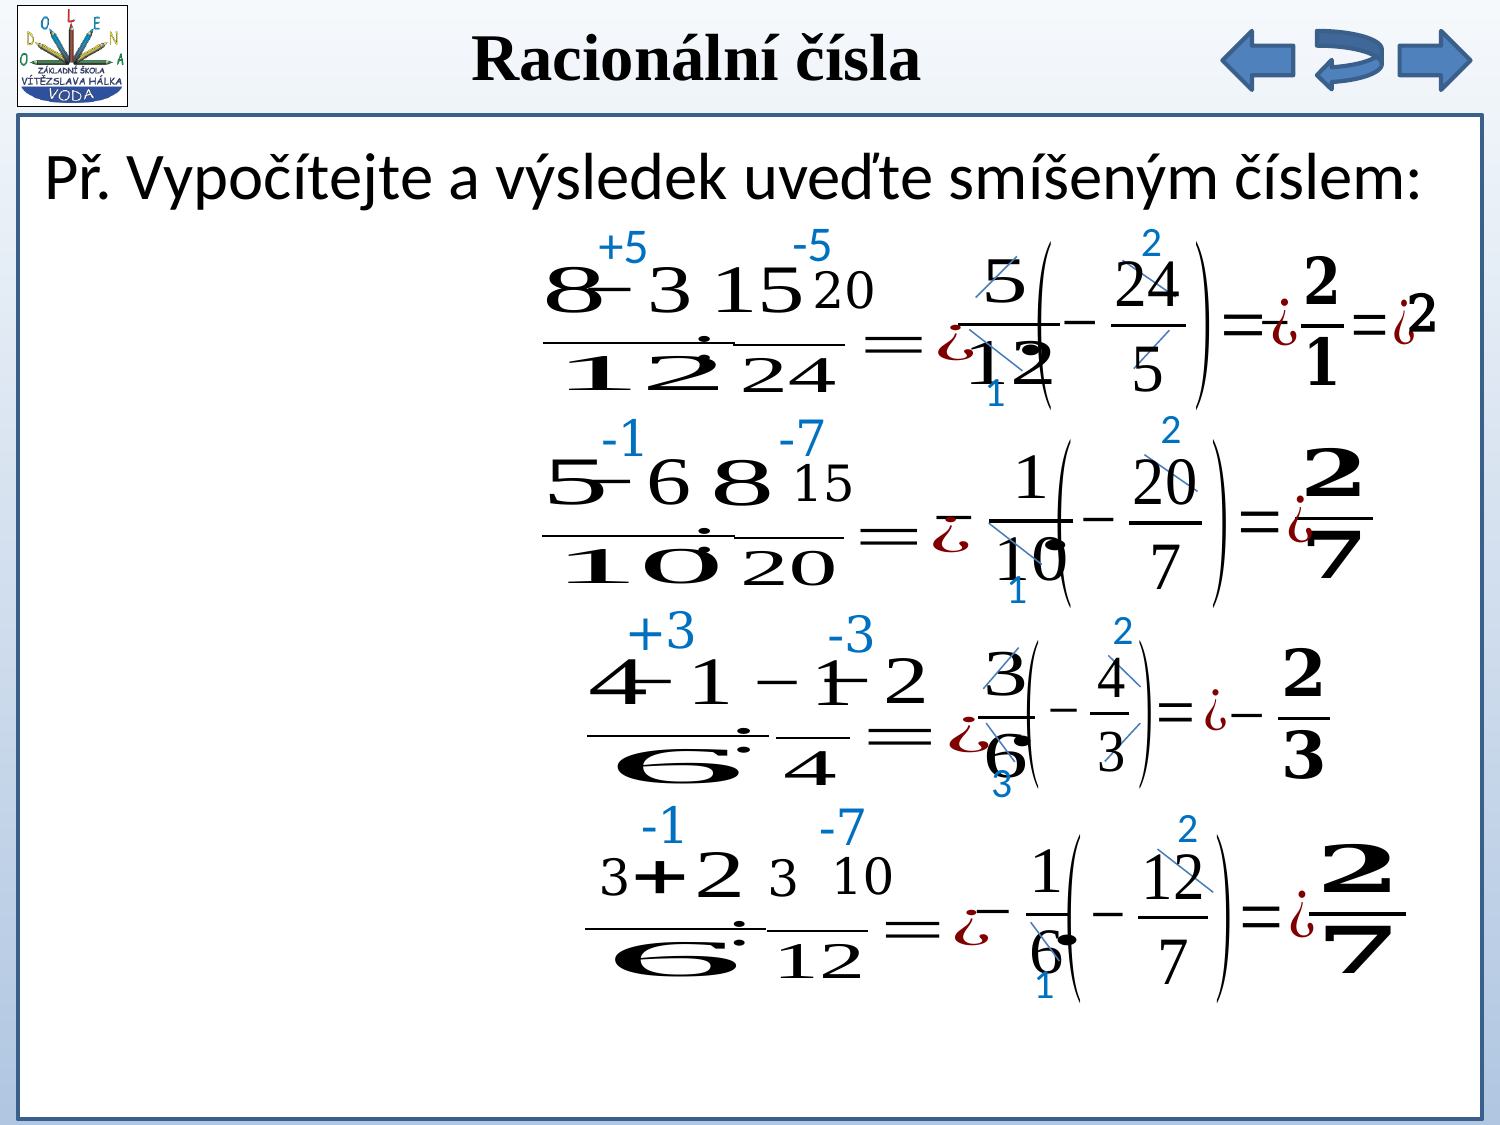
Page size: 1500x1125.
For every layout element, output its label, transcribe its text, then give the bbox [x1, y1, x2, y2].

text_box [1157, 848, 1214, 893]
text_box 2 [1162, 793, 1211, 847]
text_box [982, 647, 1019, 690]
text_box Př. Vypočítejte a výsledek uveďte smíšeným číslem: [29, 125, 1483, 221]
text_box 1 [991, 554, 1072, 620]
text_box 2 [1145, 394, 1195, 453]
text_box [16, 113, 1484, 1121]
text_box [1030, 921, 1060, 962]
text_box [1144, 454, 1198, 492]
text_box [1220, 28, 1296, 92]
text_box +5 [583, 205, 666, 281]
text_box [1122, 259, 1176, 298]
text_box -7 [763, 398, 846, 474]
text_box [975, 255, 1018, 298]
text_box 1 [1018, 949, 1099, 1015]
text_box -7 [804, 787, 908, 863]
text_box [1108, 655, 1141, 688]
text_box 3 [752, 838, 814, 914]
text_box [988, 522, 1043, 565]
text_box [1133, 329, 1170, 369]
text_box [1314, 28, 1384, 92]
text_box -1 [586, 398, 668, 474]
text_box [1397, 28, 1473, 92]
text_box -5 [777, 204, 860, 280]
text_box Racionální čísla [147, 5, 1247, 101]
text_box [1104, 722, 1141, 762]
text_box -3 [812, 594, 917, 670]
text_box -1 [626, 786, 730, 862]
text_box 3 [976, 748, 1057, 814]
text_box +3 [611, 591, 715, 666]
text_box 2 [1097, 595, 1147, 661]
text_box 2 [1126, 207, 1175, 259]
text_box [985, 722, 1016, 763]
picture [17, 5, 129, 107]
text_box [968, 329, 1023, 371]
text_box 1 [969, 357, 1050, 423]
